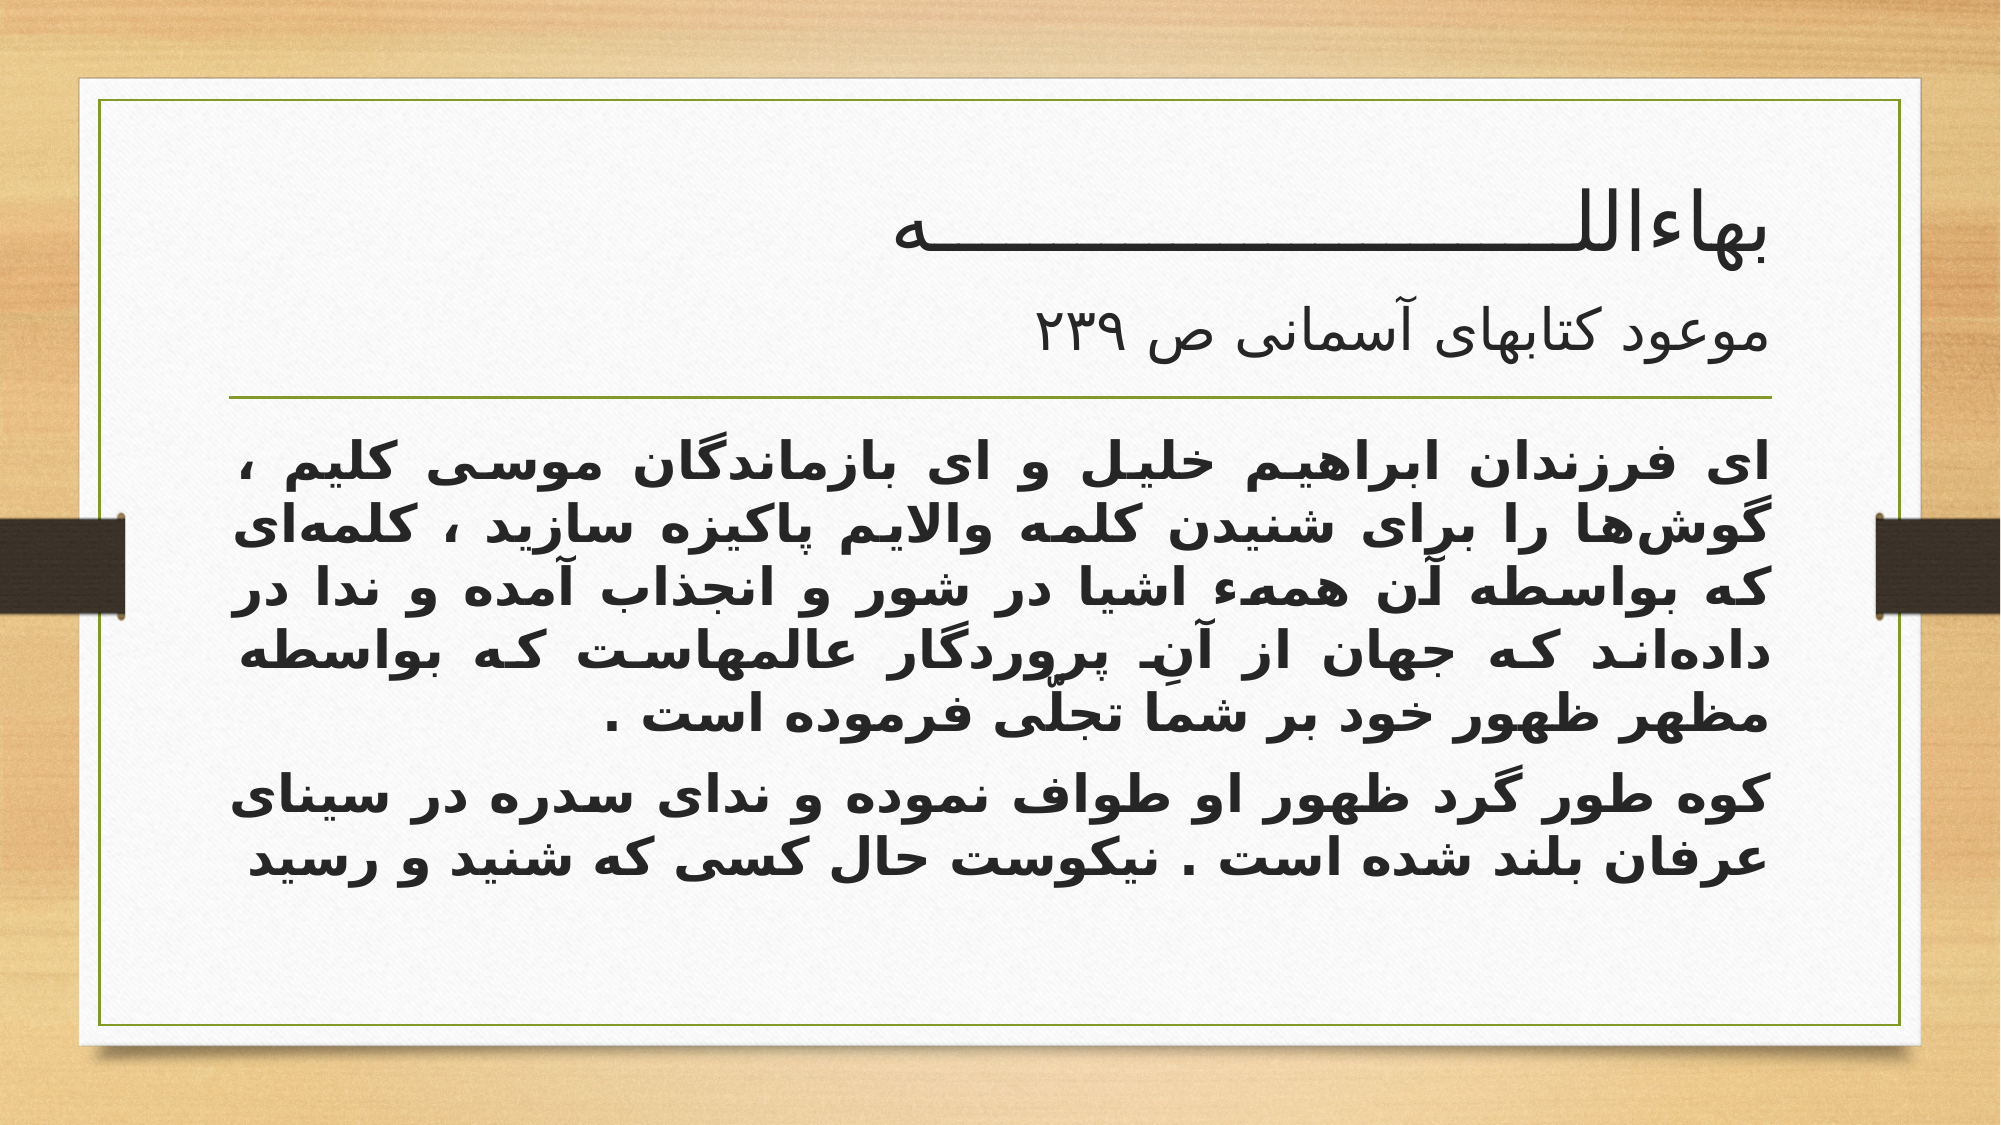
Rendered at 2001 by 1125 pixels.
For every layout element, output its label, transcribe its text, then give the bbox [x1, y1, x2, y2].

title بهاءالله موعود كتابهاى آسمانى ص ٢٣٩ [212, 161, 1788, 375]
picture [0, 0, 2001, 1125]
list ای فرزندان ابراهيم خليل و ای بازماندگان موسی کليم ، گوش‌ها را برای شنيدن کلمه والايم پاکيزه سازيد ، کلمه‌ای که بواسطه آن همهء اشيا در شور و انجذاب آمده و ندا در داده‌اند که جهان از آنِ پروردگار عالمهاست که بواسطه مظهر ظهور خود بر شما تجلّی فرموده است . کوه طور گرد ظهور او طواف نموده و ندای سدره در سينای عرفان بلند شده است . نيکوست حال کسی که شنيد و رسيد [212, 419, 1788, 964]
